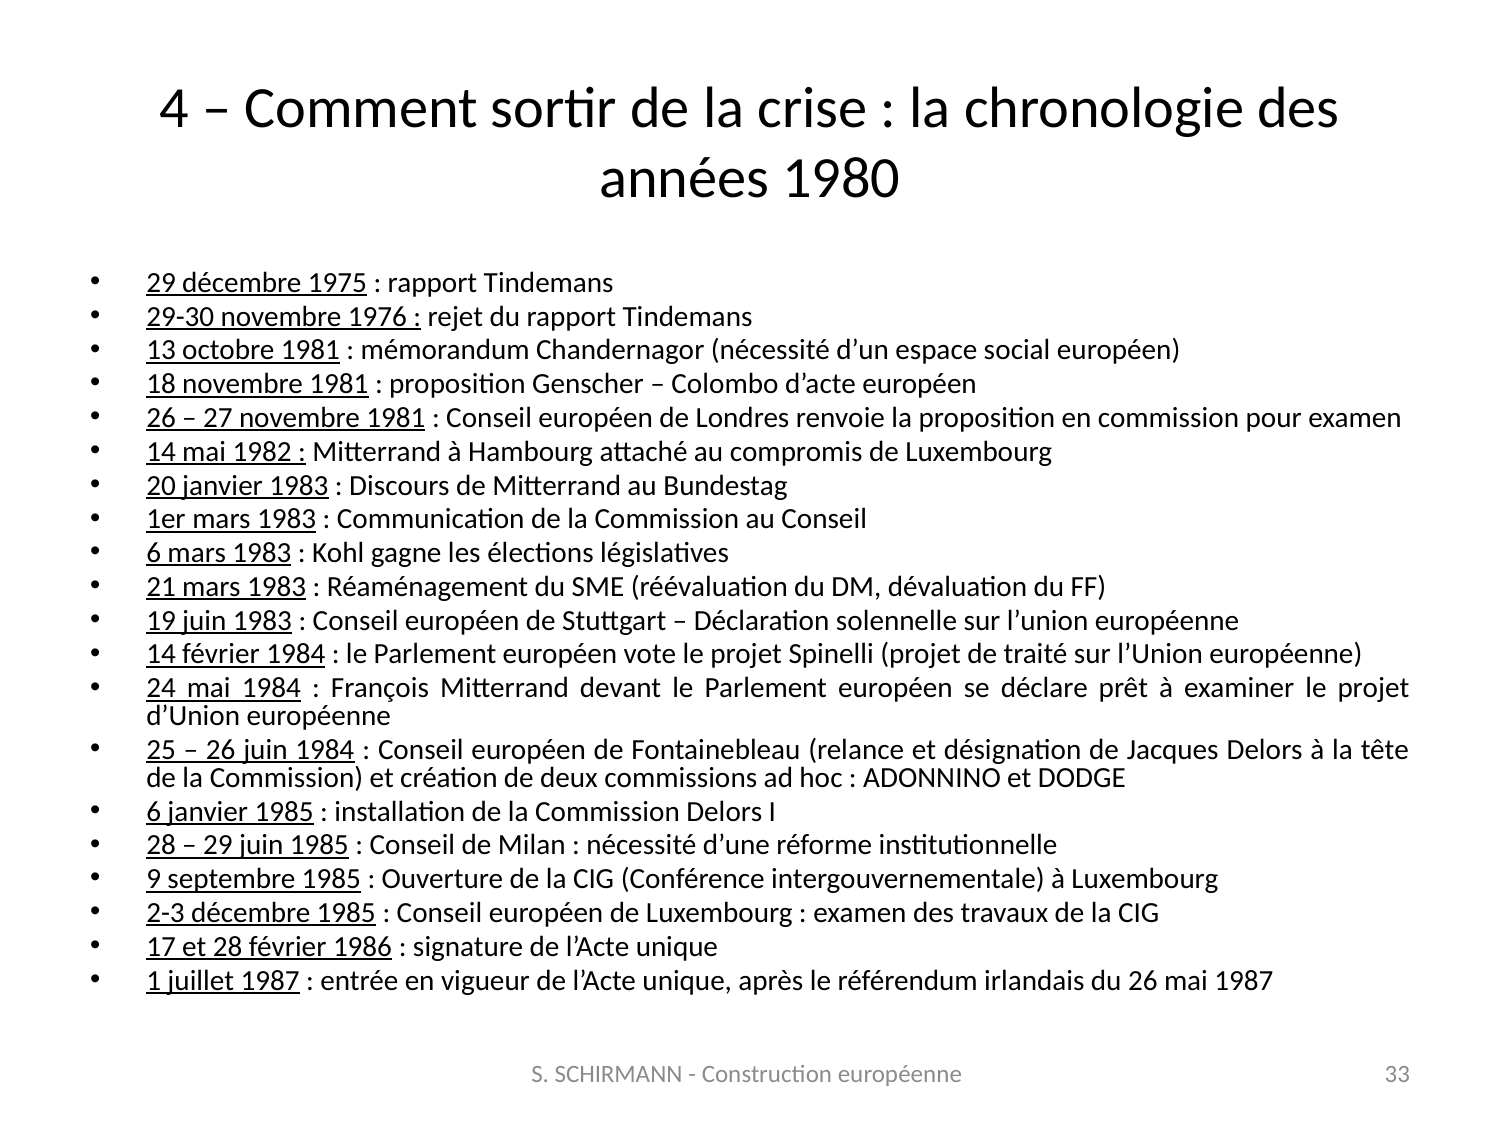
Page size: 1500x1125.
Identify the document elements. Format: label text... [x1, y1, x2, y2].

list 29 décembre 1975 : rapport Tindemans 29-30 novembre 1976 : rejet du rapport Tindemans 13 octobre 1981 : mémorandum Chandernagor (nécessité d’un espace social européen) 18 novembre 1981 : proposition Genscher – Colombo d’acte européen 26 – 27 novembre 1981 : Conseil européen de Londres renvoie la proposition en commission pour examen 14 mai 1982 : Mitterrand à Hambourg attaché au compromis de Luxembourg 20 janvier 1983 : Discours de Mitterrand au Bundestag 1er mars 1983 : Communication de la Commission au Conseil 6 mars 1983 : Kohl gagne les élections législatives 21 mars 1983 : Réaménagement du SME (réévaluation du DM, dévaluation du FF) 19 juin 1983 : Conseil européen de Stuttgart – Déclaration solennelle sur l’union européenne 14 février 1984 : le Parlement européen vote le projet Spinelli (projet de traité sur l’Union européenne) 24 mai 1984 : François Mitterrand devant le Parlement européen se déclare prêt à examiner le projet d’Union européenne 25 – 26 juin 1984 : Conseil européen de Fontainebleau (relance et désignation de Jacques Delors à la tête de la Commission) et création de deux commissions ad hoc : ADONNINO et DODGE 6 janvier 1985 : installation de la Commission Delors I 28 – 29 juin 1985 : Conseil de Milan : nécessité d’une réforme institutionnelle 9 septembre 1985 : Ouverture de la CIG (Conférence intergouvernementale) à Luxembourg 2-3 décembre 1985 : Conseil européen de Luxembourg : examen des travaux de la CIG 17 et 28 février 1986 : signature de l’Acte unique 1 juillet 1987 : entrée en vigueur de l’Acte unique, après le référendum irlandais du 26 mai 1987 [75, 262, 1425, 1005]
footer S. SCHIRMANN - Construction européenne [512, 1042, 988, 1103]
title 4 – Comment sortir de la crise : la chronologie des années 1980 [75, 45, 1425, 233]
slide_number 33 [1074, 1042, 1425, 1103]
